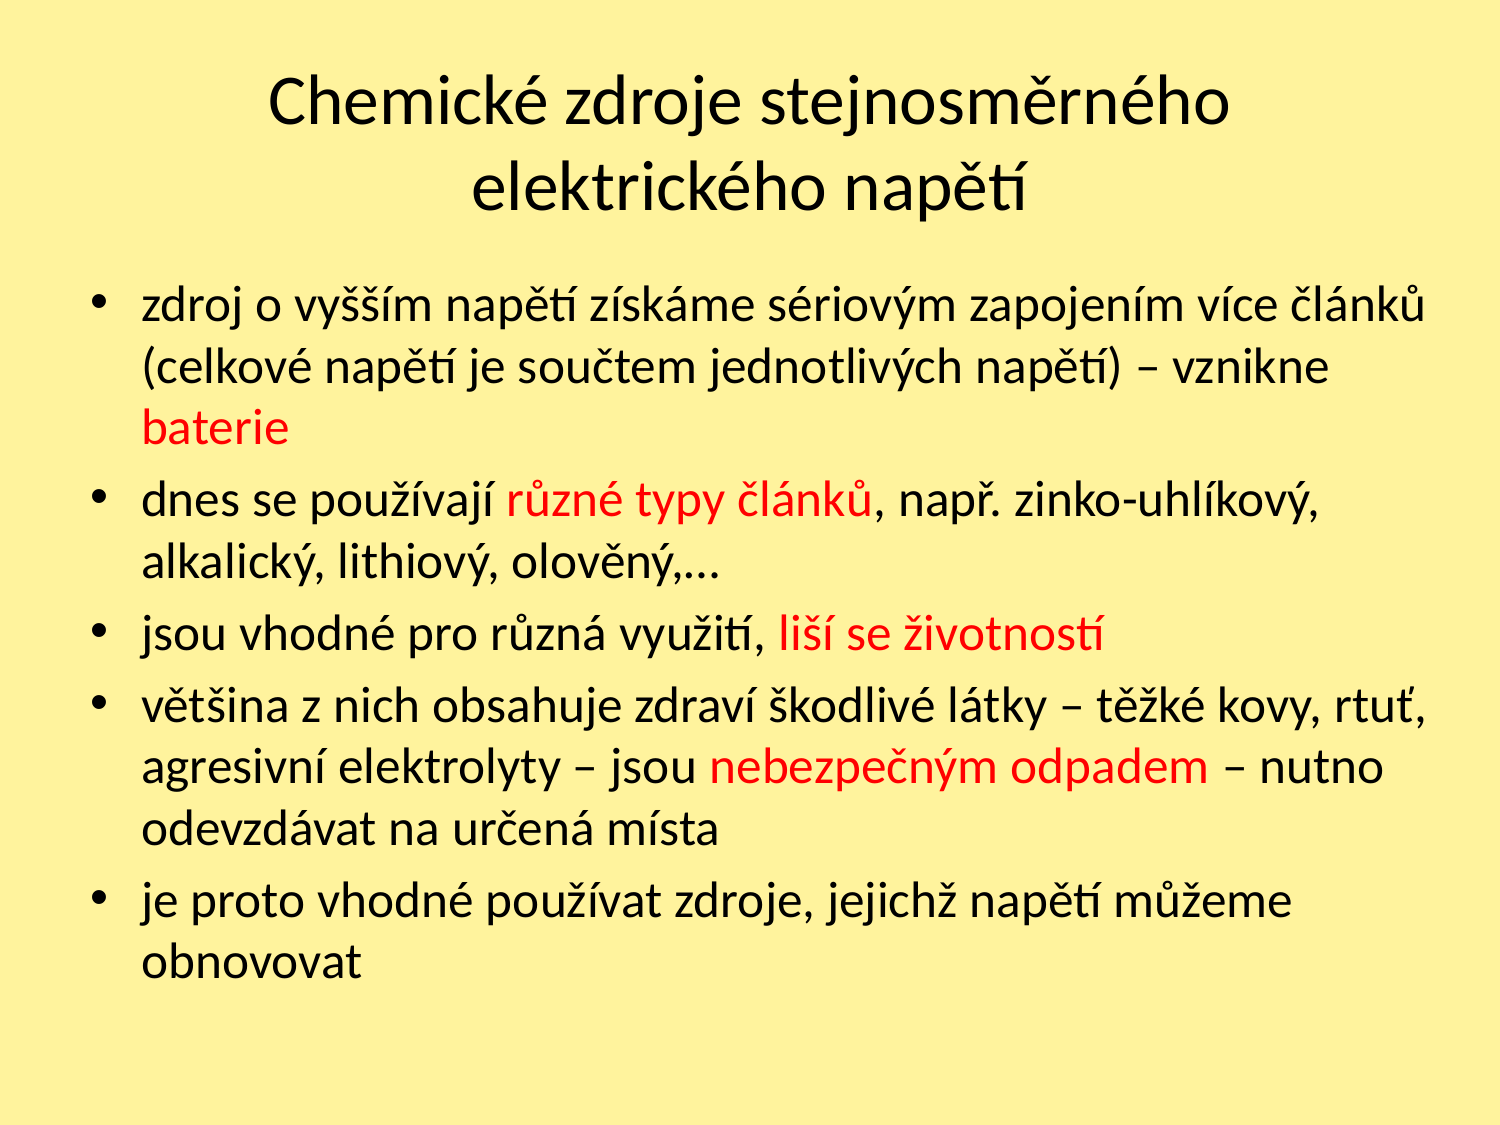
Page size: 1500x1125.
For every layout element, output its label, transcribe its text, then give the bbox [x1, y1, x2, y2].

title Chemické zdroje stejnosměrného elektrického napětí [75, 45, 1425, 233]
list zdroj o vyšším napětí získáme sériovým zapojením více článků (celkové napětí je součtem jednotlivých napětí) – vznikne baterie dnes se používají různé typy článků, např. zinko-uhlíkový, alkalický, lithiový, olověný,… jsou vhodné pro různá využití, liší se životností většina z nich obsahuje zdraví škodlivé látky – těžké kovy, rtuť, agresivní elektrolyty – jsou nebezpečným odpadem – nutno odevzdávat na určená místa je proto vhodné používat zdroje, jejichž napětí můžeme obnovovat [75, 262, 1459, 1005]
